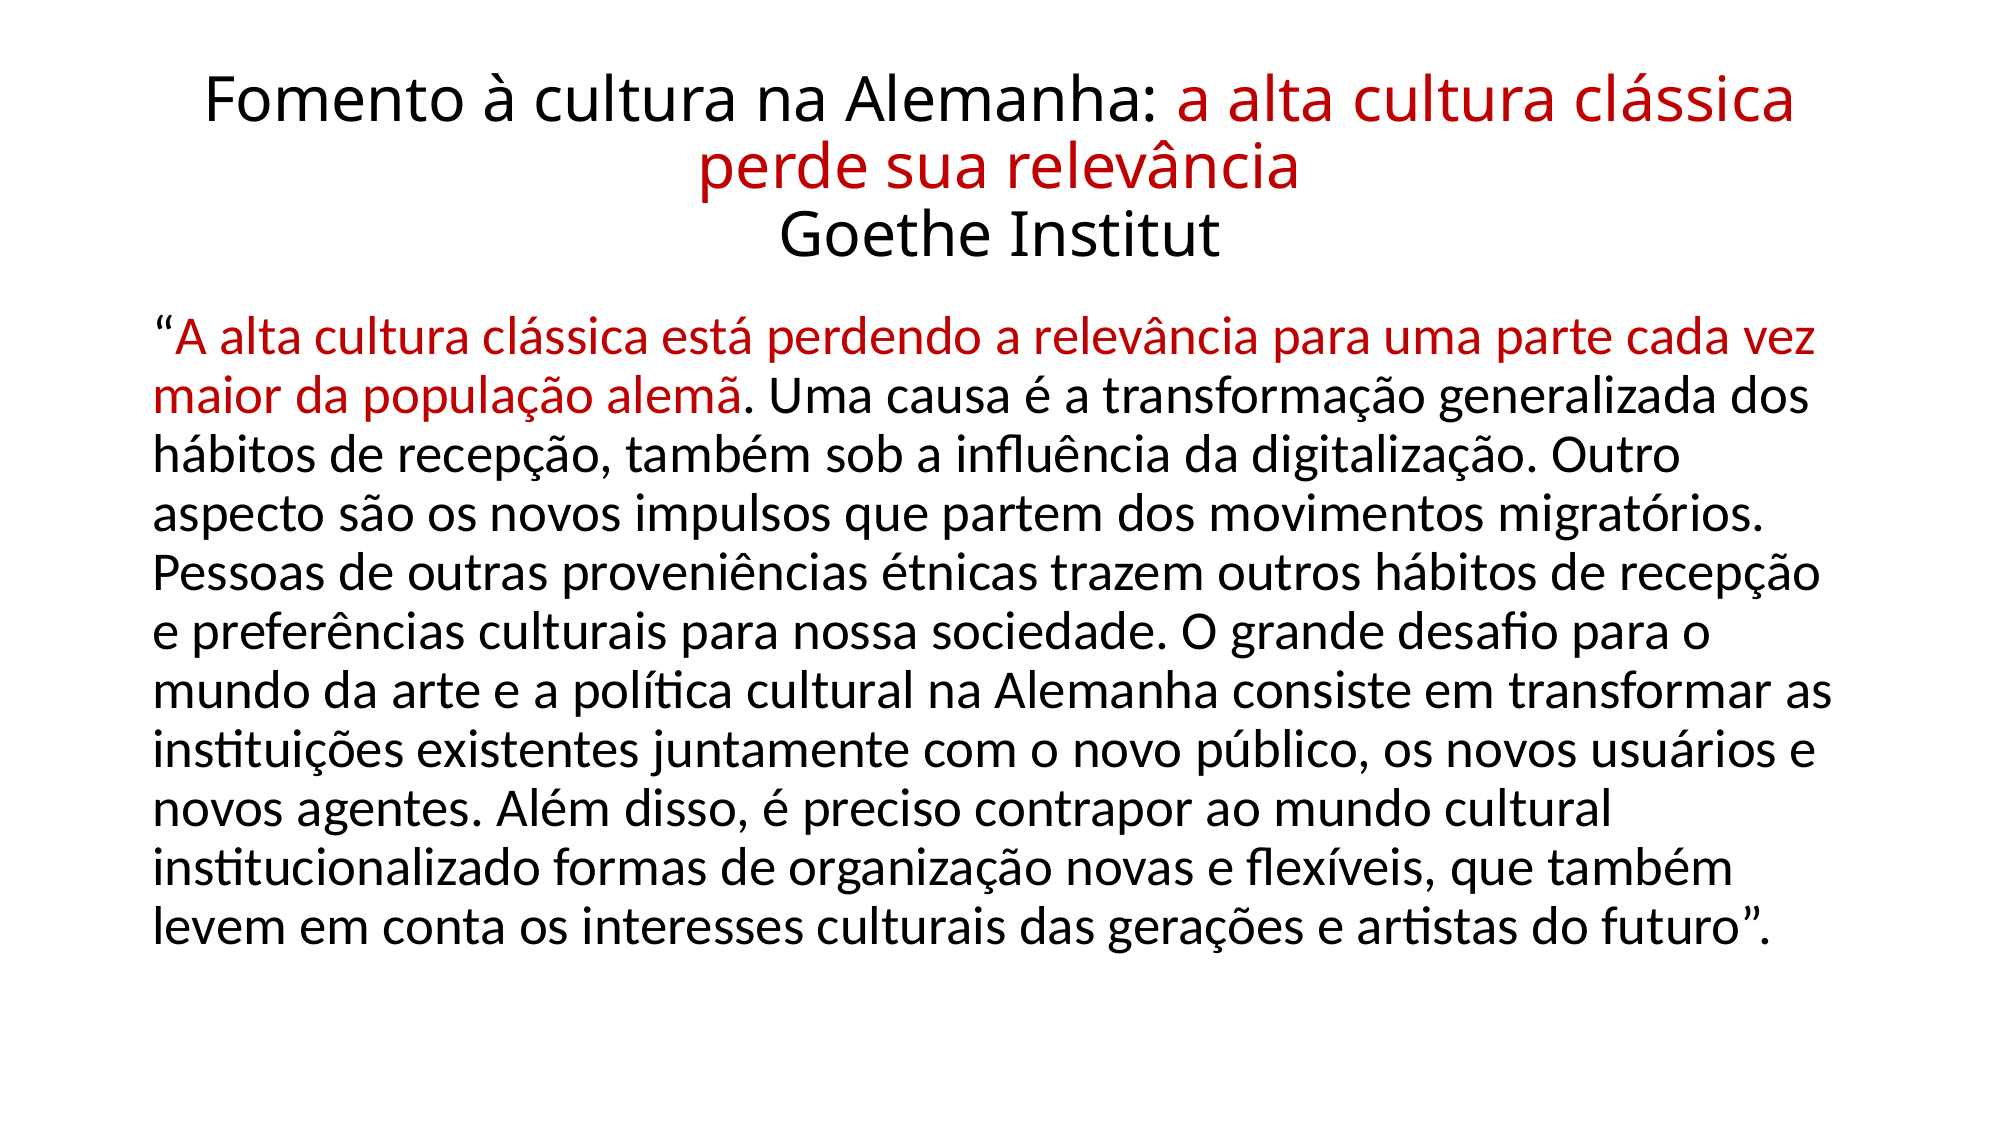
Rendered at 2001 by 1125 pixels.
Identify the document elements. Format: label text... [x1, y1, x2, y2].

title Fomento à cultura na Alemanha: a alta cultura clássica perde sua relevância Goethe Institut [137, 59, 1863, 278]
list “A alta cultura clássica está perdendo a relevância para uma parte cada vez maior da população alemã. Uma causa é a transformação generalizada dos hábitos de recepção, também sob a influência da digitalização. Outro aspecto são os novos impulsos que partem dos movimentos migratórios. Pessoas de outras proveniências étnicas trazem outros hábitos de recepção e preferências culturais para nossa sociedade. O grande desafio para o mundo da arte e a política cultural na Alemanha consiste em transformar as instituições existentes juntamente com o novo público, os novos usuários e novos agentes. Além disso, é preciso contrapor ao mundo cultural institucionalizado formas de organização novas e flexíveis, que também levem em conta os interesses culturais das gerações e artistas do futuro”. [137, 299, 1863, 1014]
